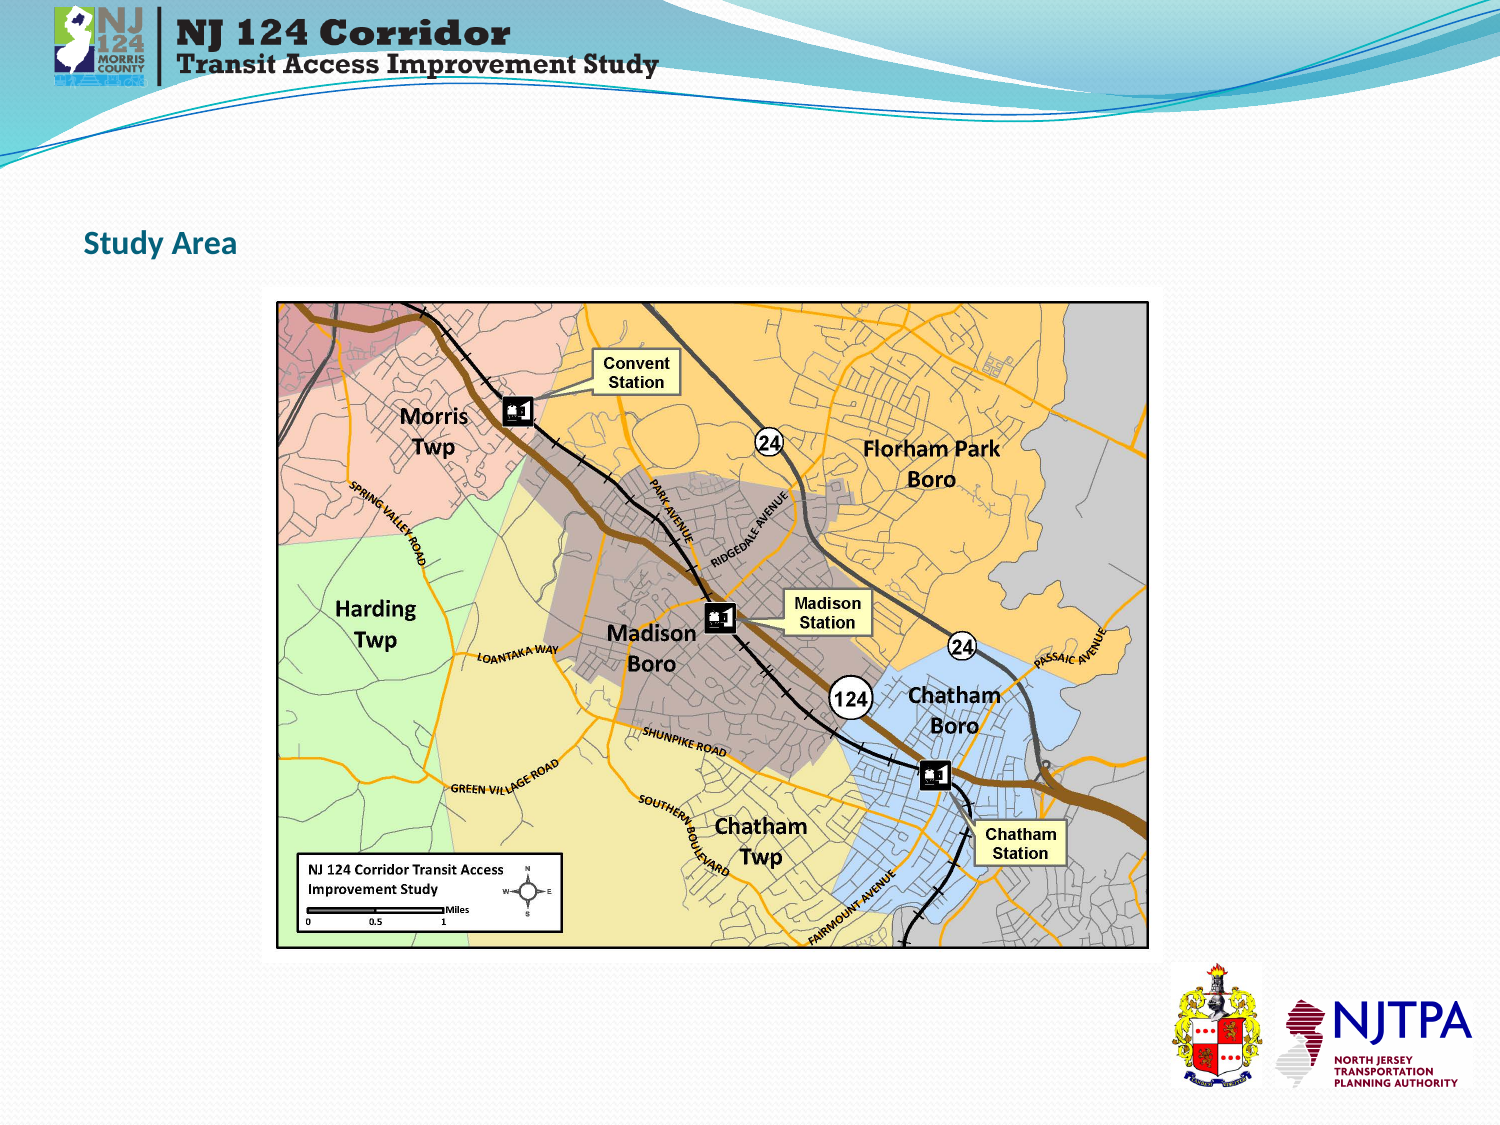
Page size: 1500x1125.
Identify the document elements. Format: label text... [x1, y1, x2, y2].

picture [49, 0, 663, 90]
title Study Area [74, 115, 1438, 263]
picture [1274, 999, 1473, 1089]
picture [262, 287, 1163, 963]
picture [1170, 962, 1263, 1088]
